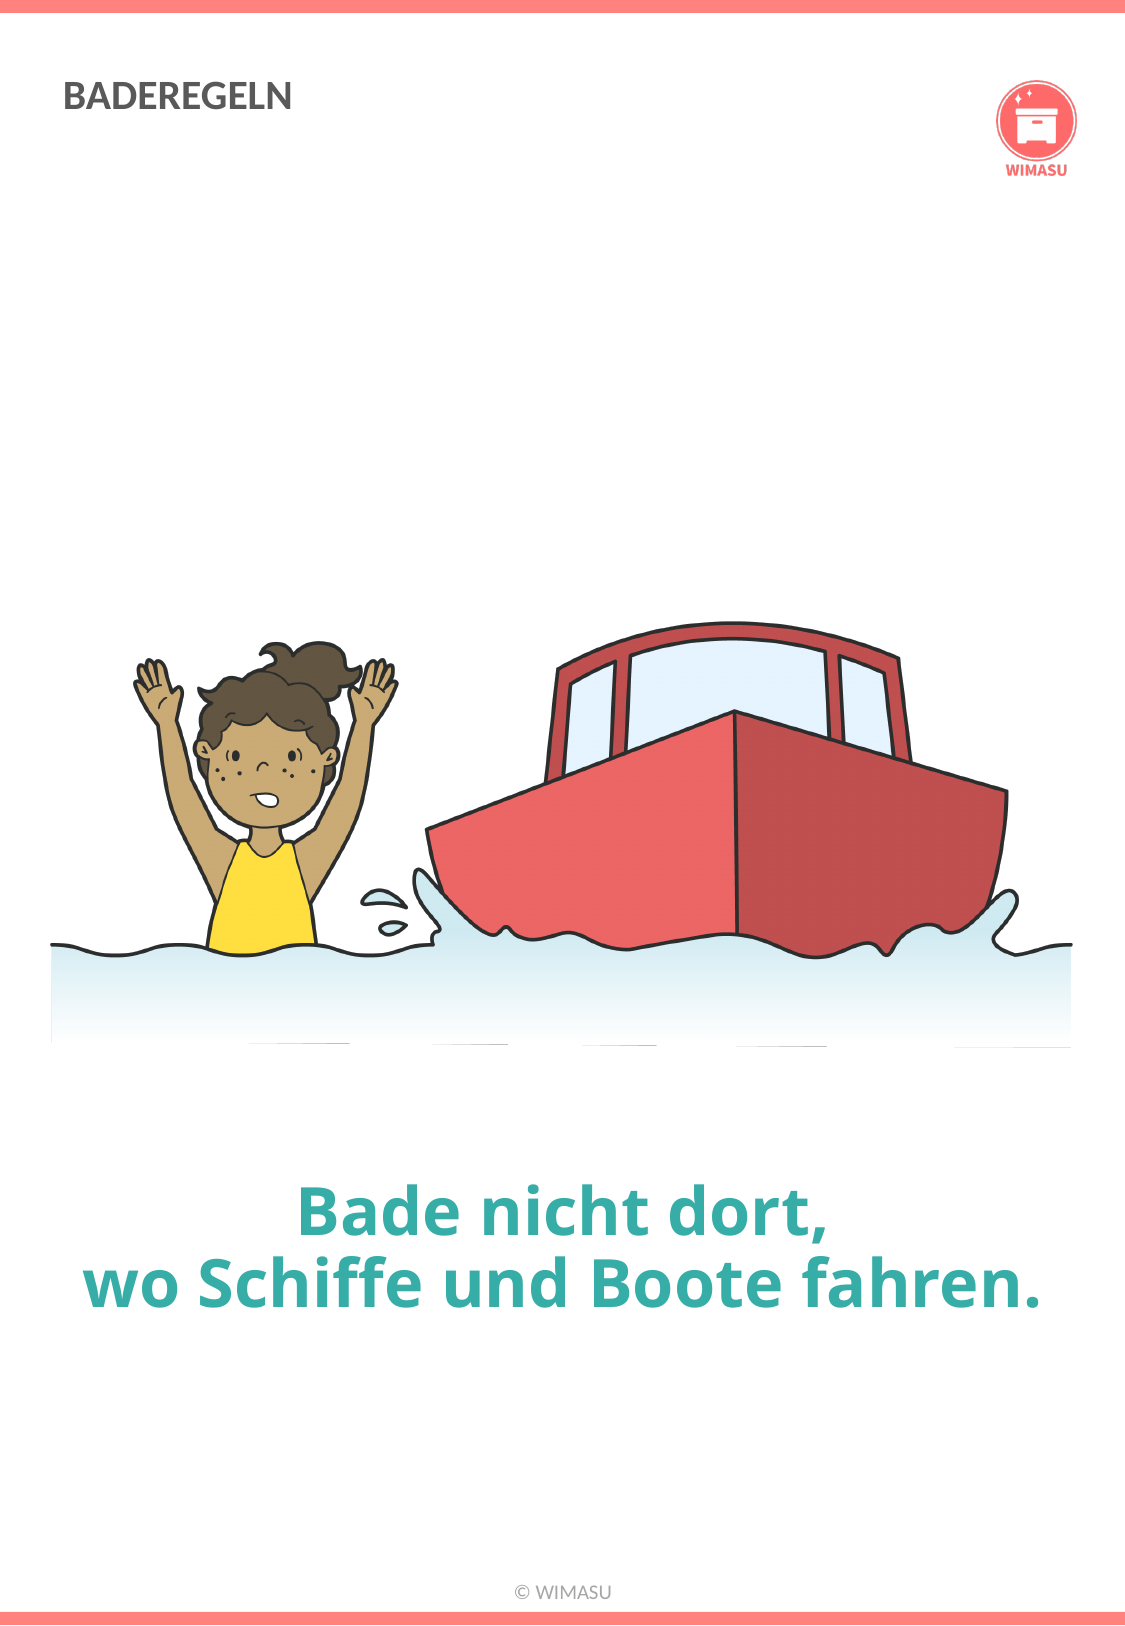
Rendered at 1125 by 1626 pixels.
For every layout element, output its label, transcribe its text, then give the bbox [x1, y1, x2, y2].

picture [31, 554, 1094, 1071]
picture [996, 80, 1077, 176]
title Bade nicht dort, wo Schiffe und Boote fahren. [48, 1170, 1077, 1327]
